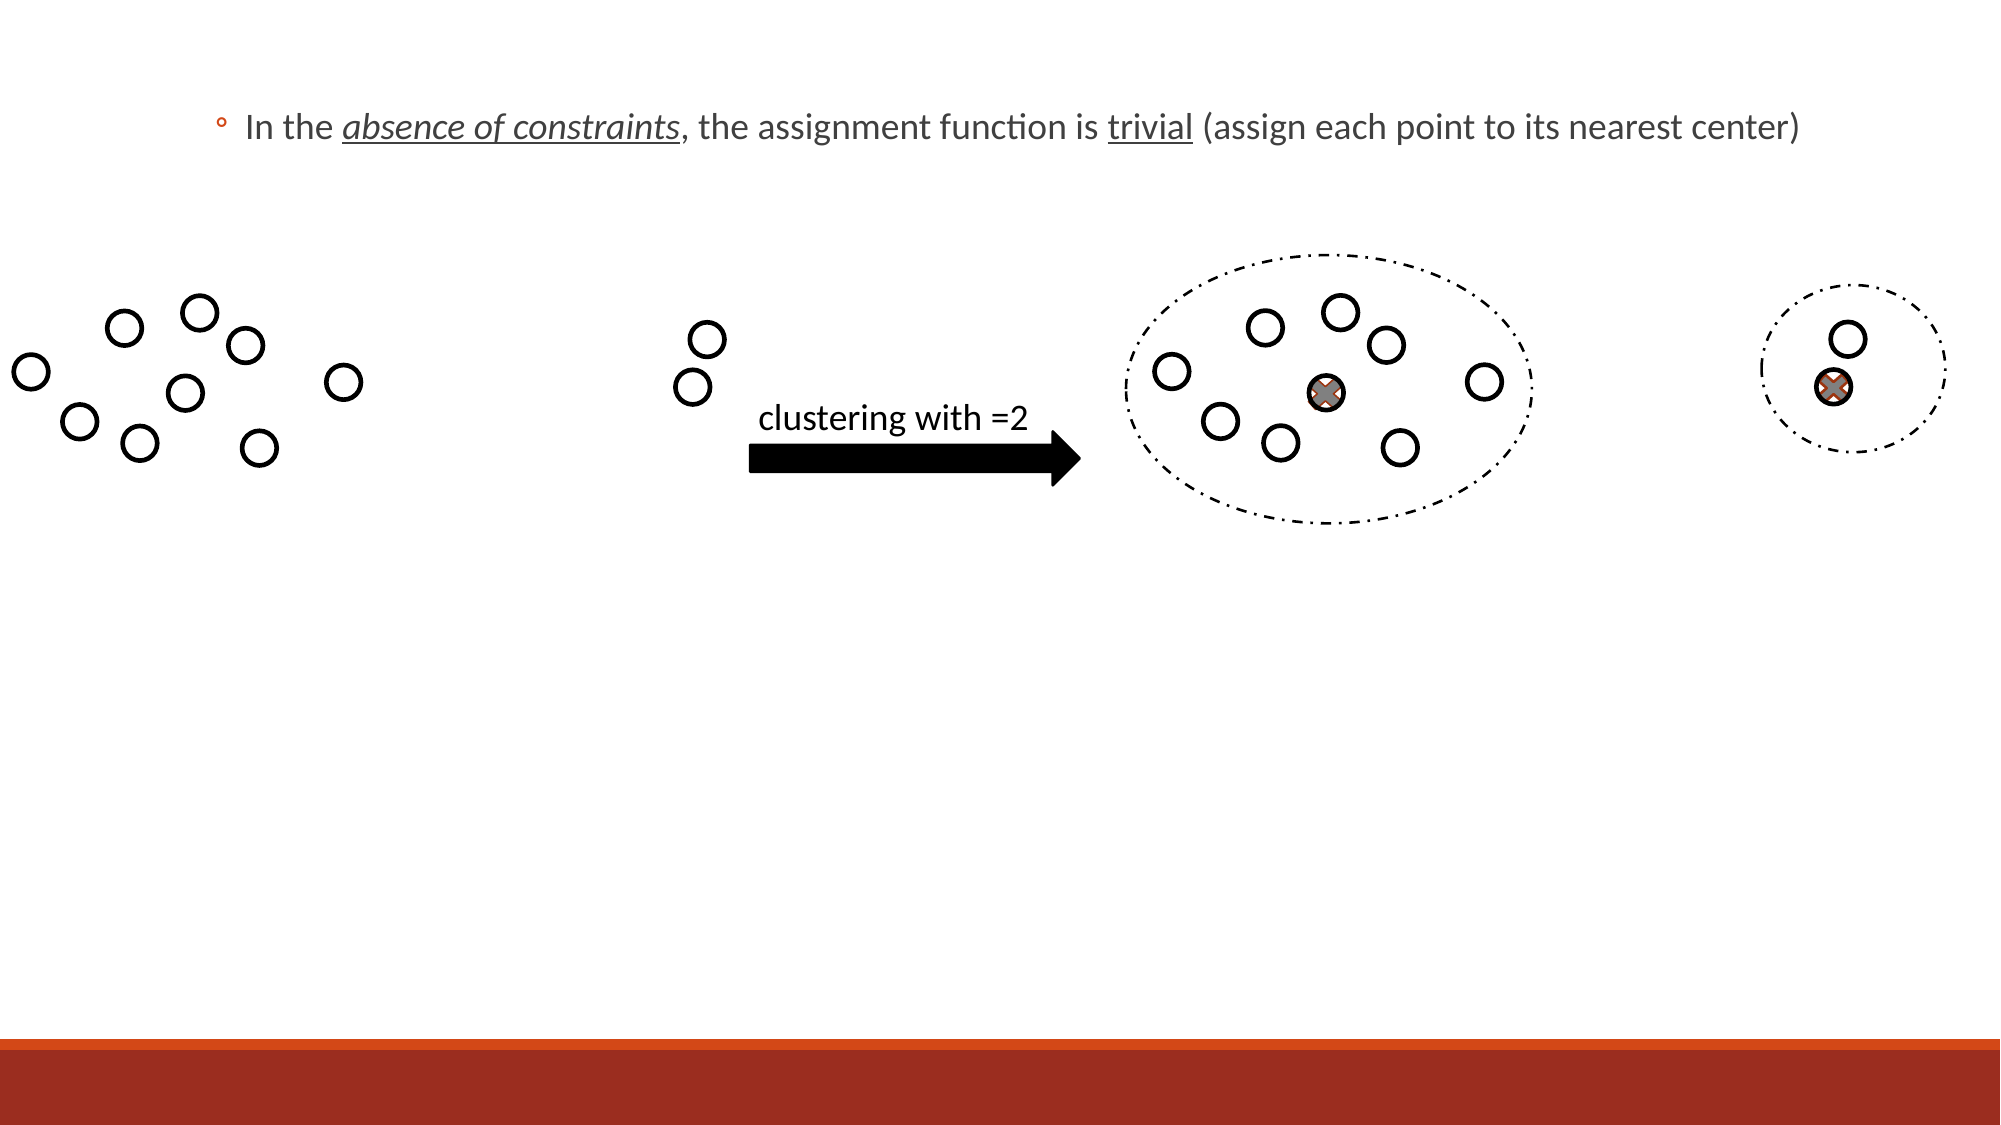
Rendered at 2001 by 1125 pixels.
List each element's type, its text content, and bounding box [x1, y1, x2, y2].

text_box [227, 326, 265, 365]
text_box [674, 368, 712, 406]
text_box [1760, 283, 1947, 454]
text_box [12, 353, 50, 391]
text_box [324, 363, 363, 401]
text_box [688, 320, 726, 359]
text_box [1124, 253, 1534, 525]
text_box [61, 403, 99, 441]
text_box [181, 294, 219, 332]
text_box [748, 430, 1081, 487]
text_box [240, 429, 279, 467]
text_box [166, 374, 205, 412]
text_box [105, 309, 144, 347]
text_box [121, 424, 159, 462]
list In the absence of constraints, the assignment function is trivial (assign each point to its nearest center) [182, 45, 1908, 760]
